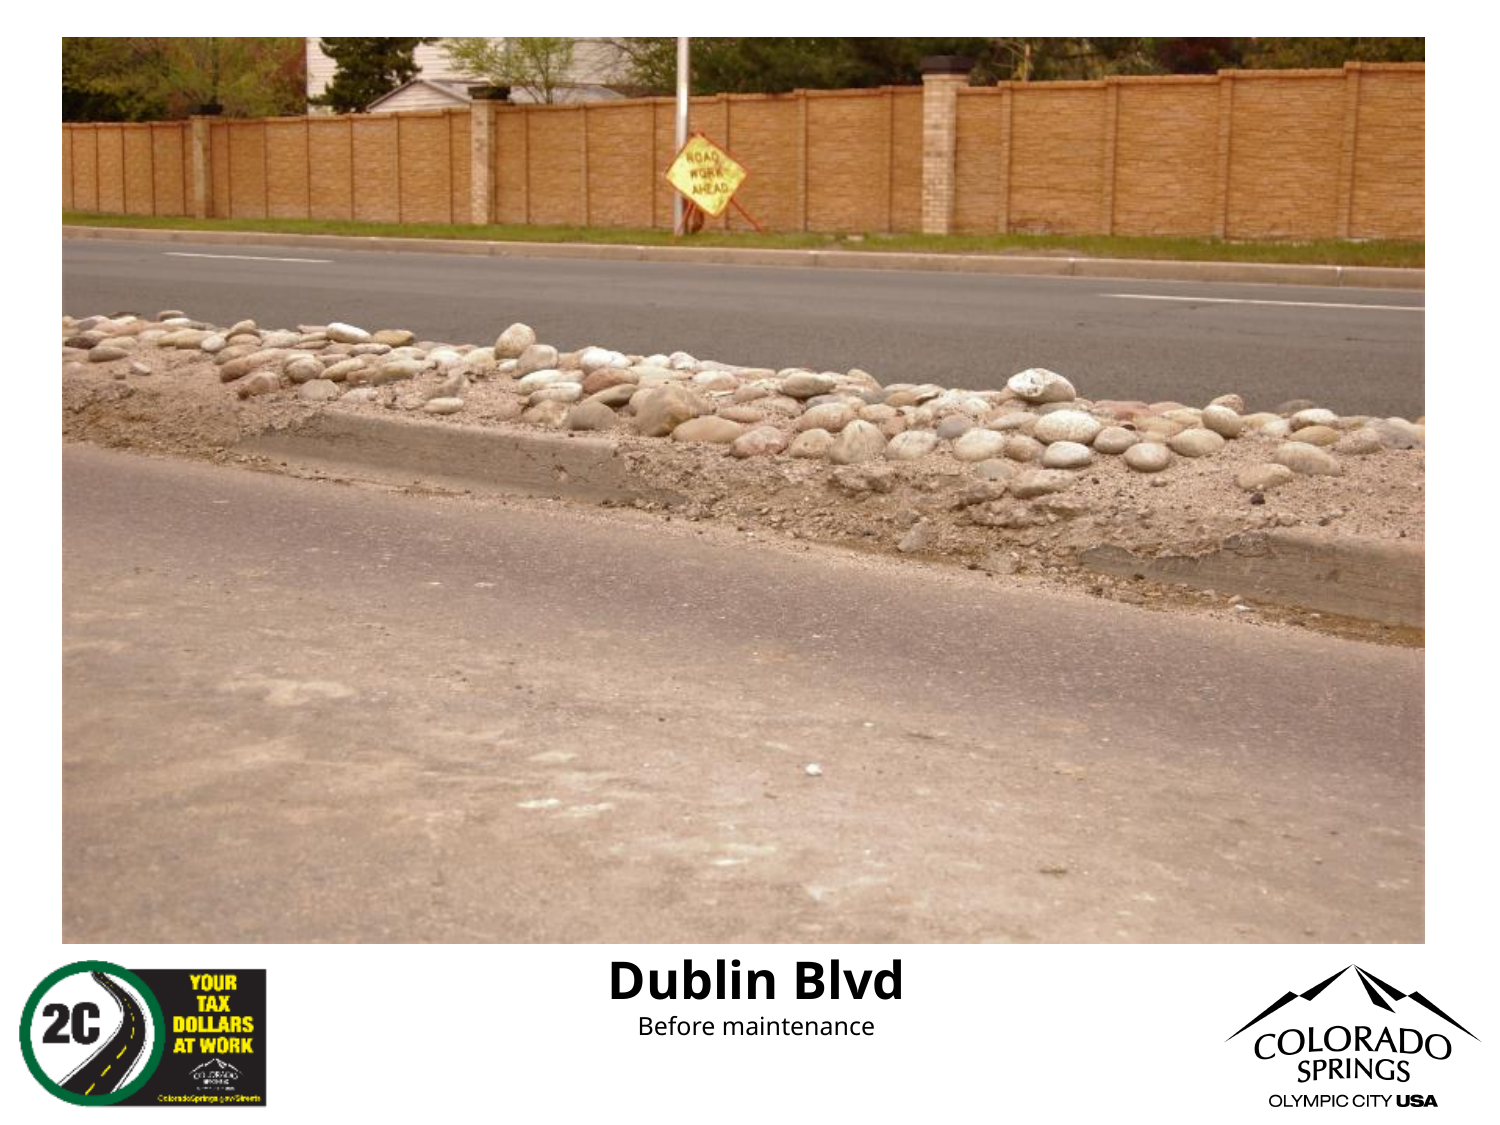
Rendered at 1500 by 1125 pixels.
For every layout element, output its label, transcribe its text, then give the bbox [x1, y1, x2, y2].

text_box Dublin Blvd Before maintenance [312, 944, 1201, 1048]
picture [18, 960, 268, 1111]
picture [62, 37, 1425, 944]
picture [1224, 964, 1482, 1107]
